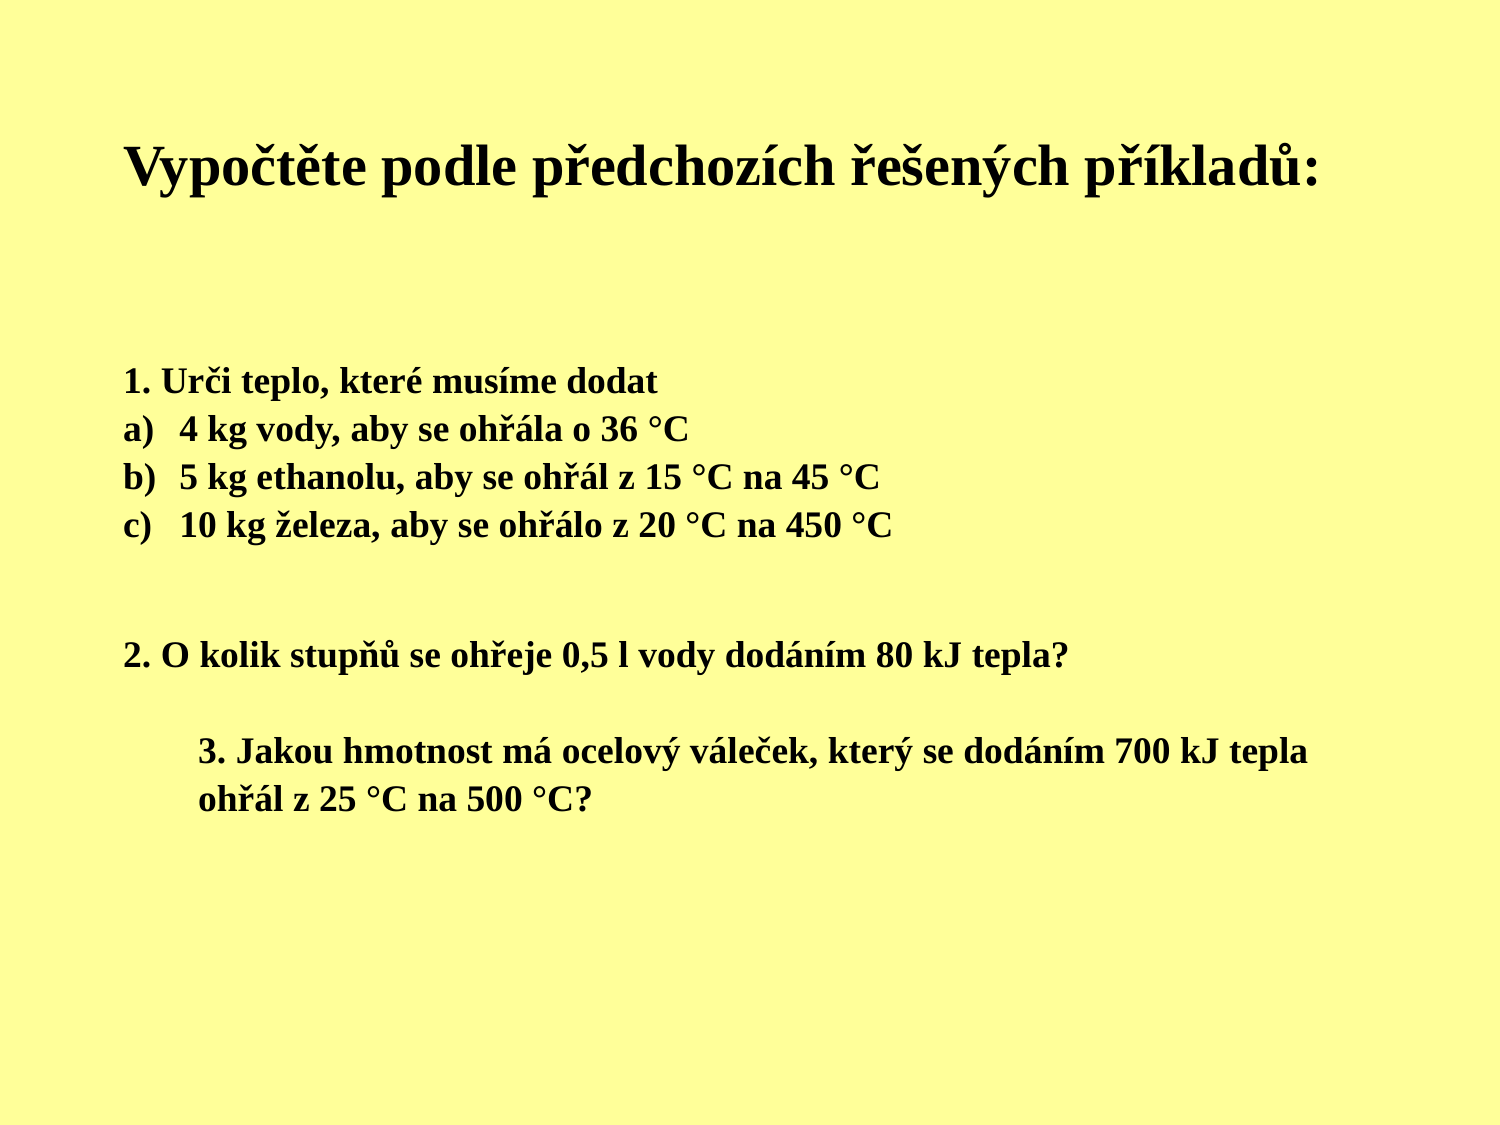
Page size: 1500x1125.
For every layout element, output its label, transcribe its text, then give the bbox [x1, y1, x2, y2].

text_box 1. Urči teplo, které musíme dodat 4 kg vody, aby se ohřála o 36 °C 5 kg ethanolu, aby se ohřál z 15 °C na 45 °C 10 kg železa, aby se ohřálo z 20 °C na 450 °C 2. O kolik stupňů se ohřeje 0,5 l vody dodáním 80 kJ tepla? 3. Jakou hmotnost má ocelový váleček, který se dodáním 700 kJ tepla ohřál z 25 °C na 500 °C? [108, 345, 1392, 892]
text_box Vypočtěte podle předchozích řešených příkladů: [108, 119, 1362, 205]
